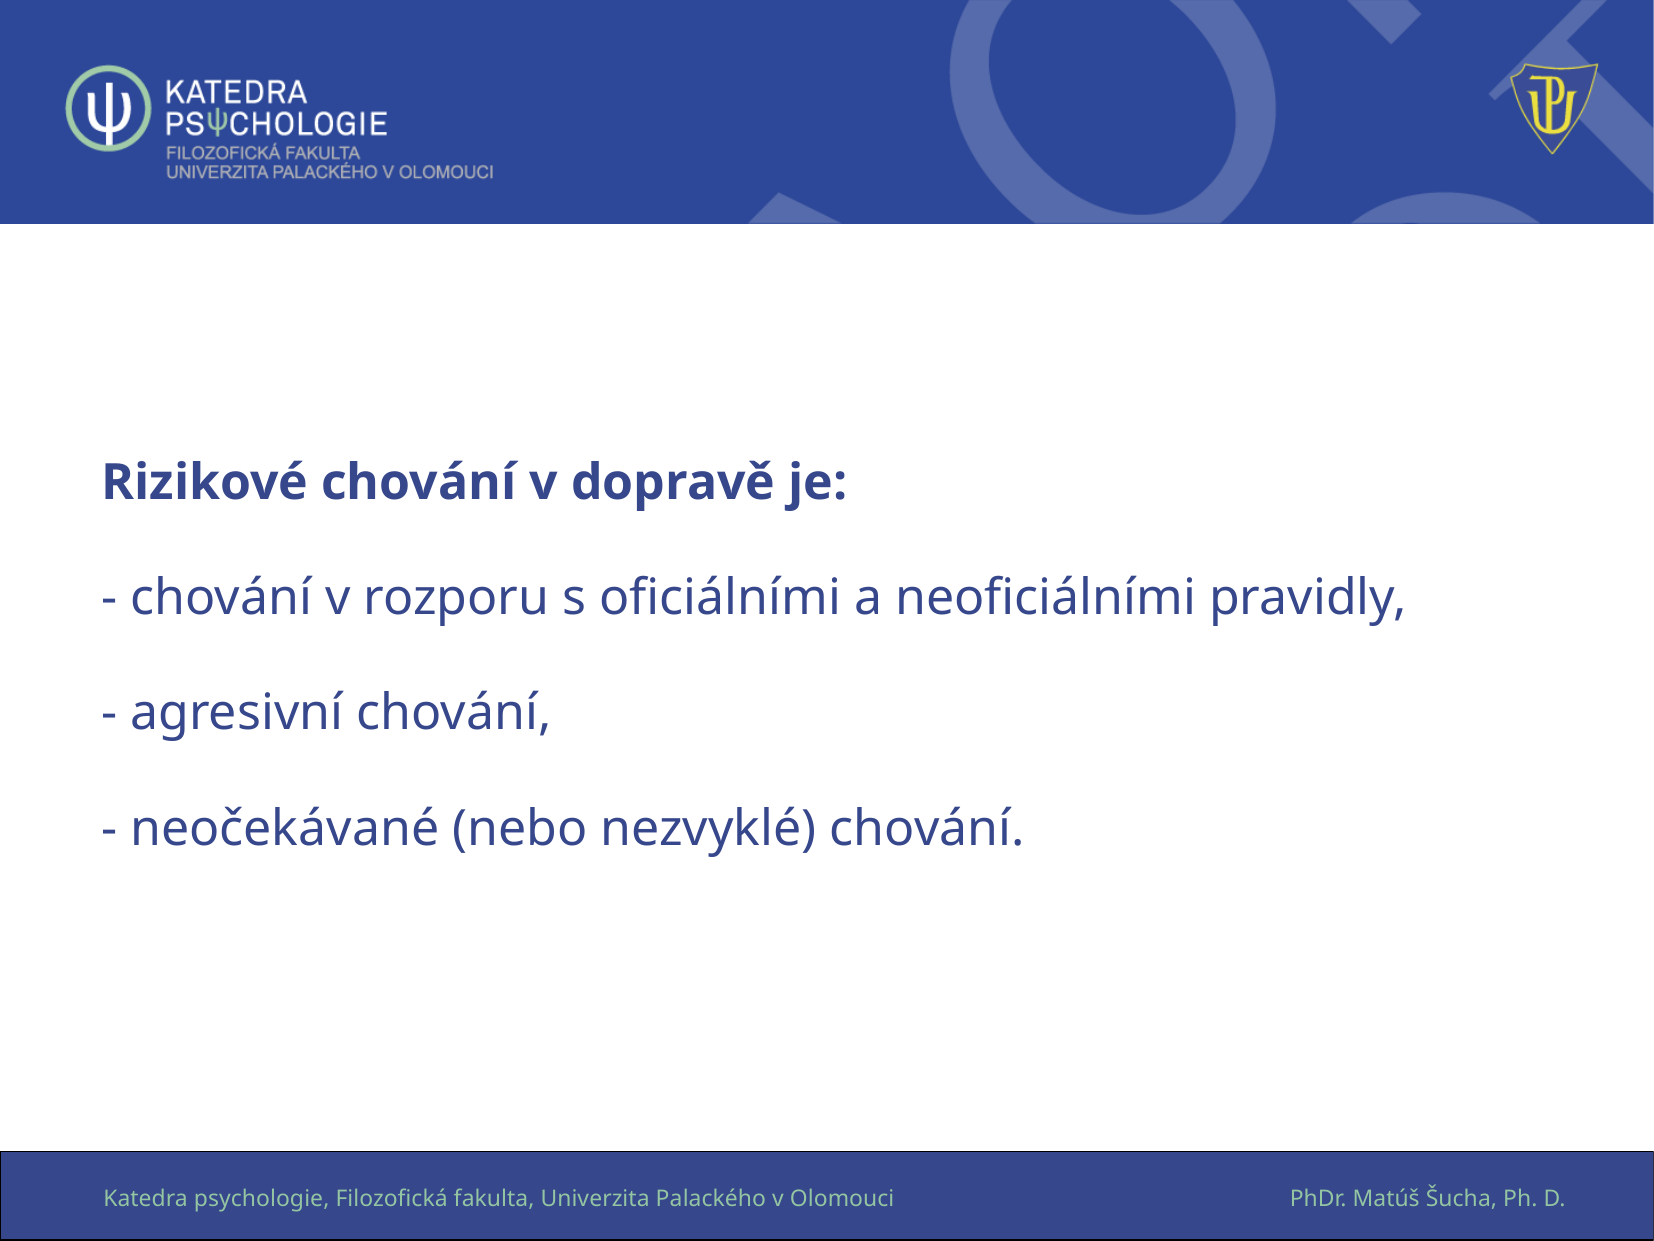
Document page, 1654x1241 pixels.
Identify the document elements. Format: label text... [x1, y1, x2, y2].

picture [0, 0, 1654, 224]
title Rizikové chování v dopravě je: - chování v rozporu s oficiálními a neoficiálními pravidly, - agresivní chování, - neočekávané (nebo nezvyklé) chování. [101, 294, 1589, 1016]
